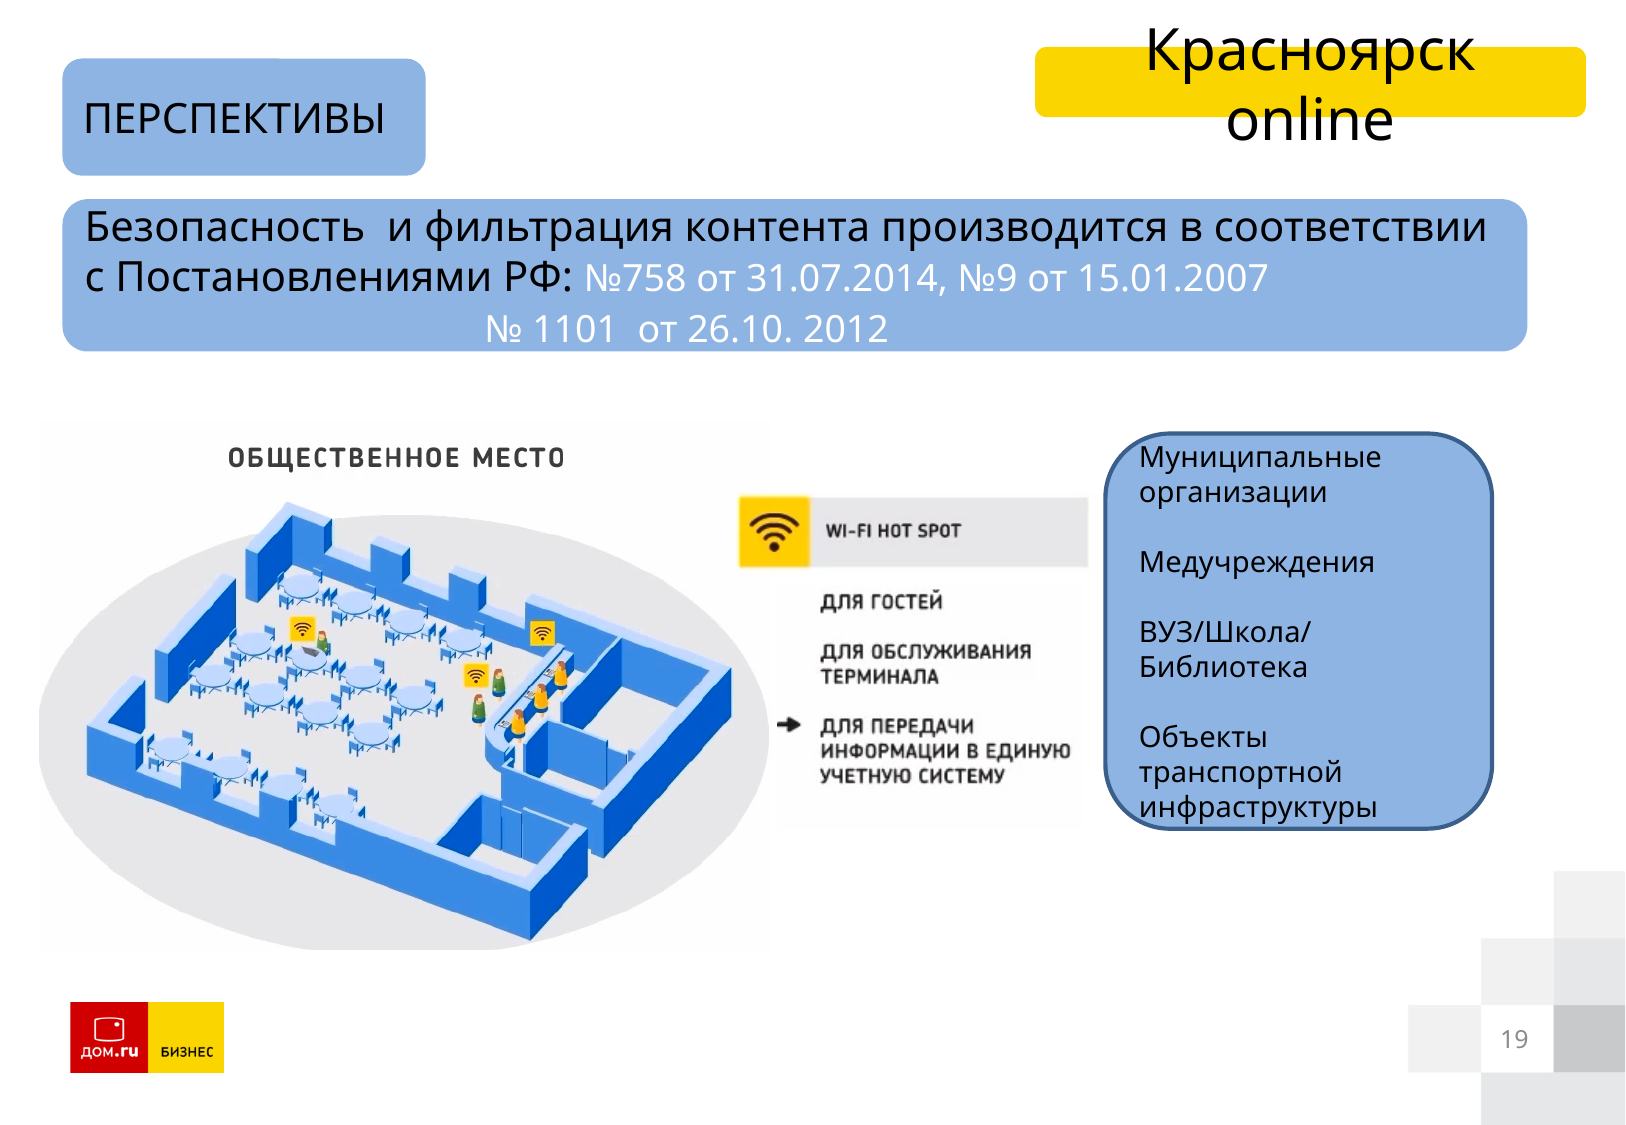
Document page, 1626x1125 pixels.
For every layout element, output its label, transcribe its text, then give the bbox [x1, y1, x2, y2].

text_box Красноярск online [1033, 44, 1589, 120]
text_box Муниципальные организации Медучреждения ВУЗ/Школа/Библиотека Объекты транспортной инфраструктуры [1103, 431, 1495, 831]
text_box ПЕРСПЕКТИВЫ [60, 56, 428, 178]
text_box Безопасность и фильтрация контента производится в соответствии с Постановлениями РФ: №758 от 31.07.2014, №9 от 15.01.2007 № 1101 от 26.10. 2012 [60, 197, 1530, 354]
slide_number 19 [1164, 1010, 1544, 1071]
picture [0, 0, 1626, 1125]
